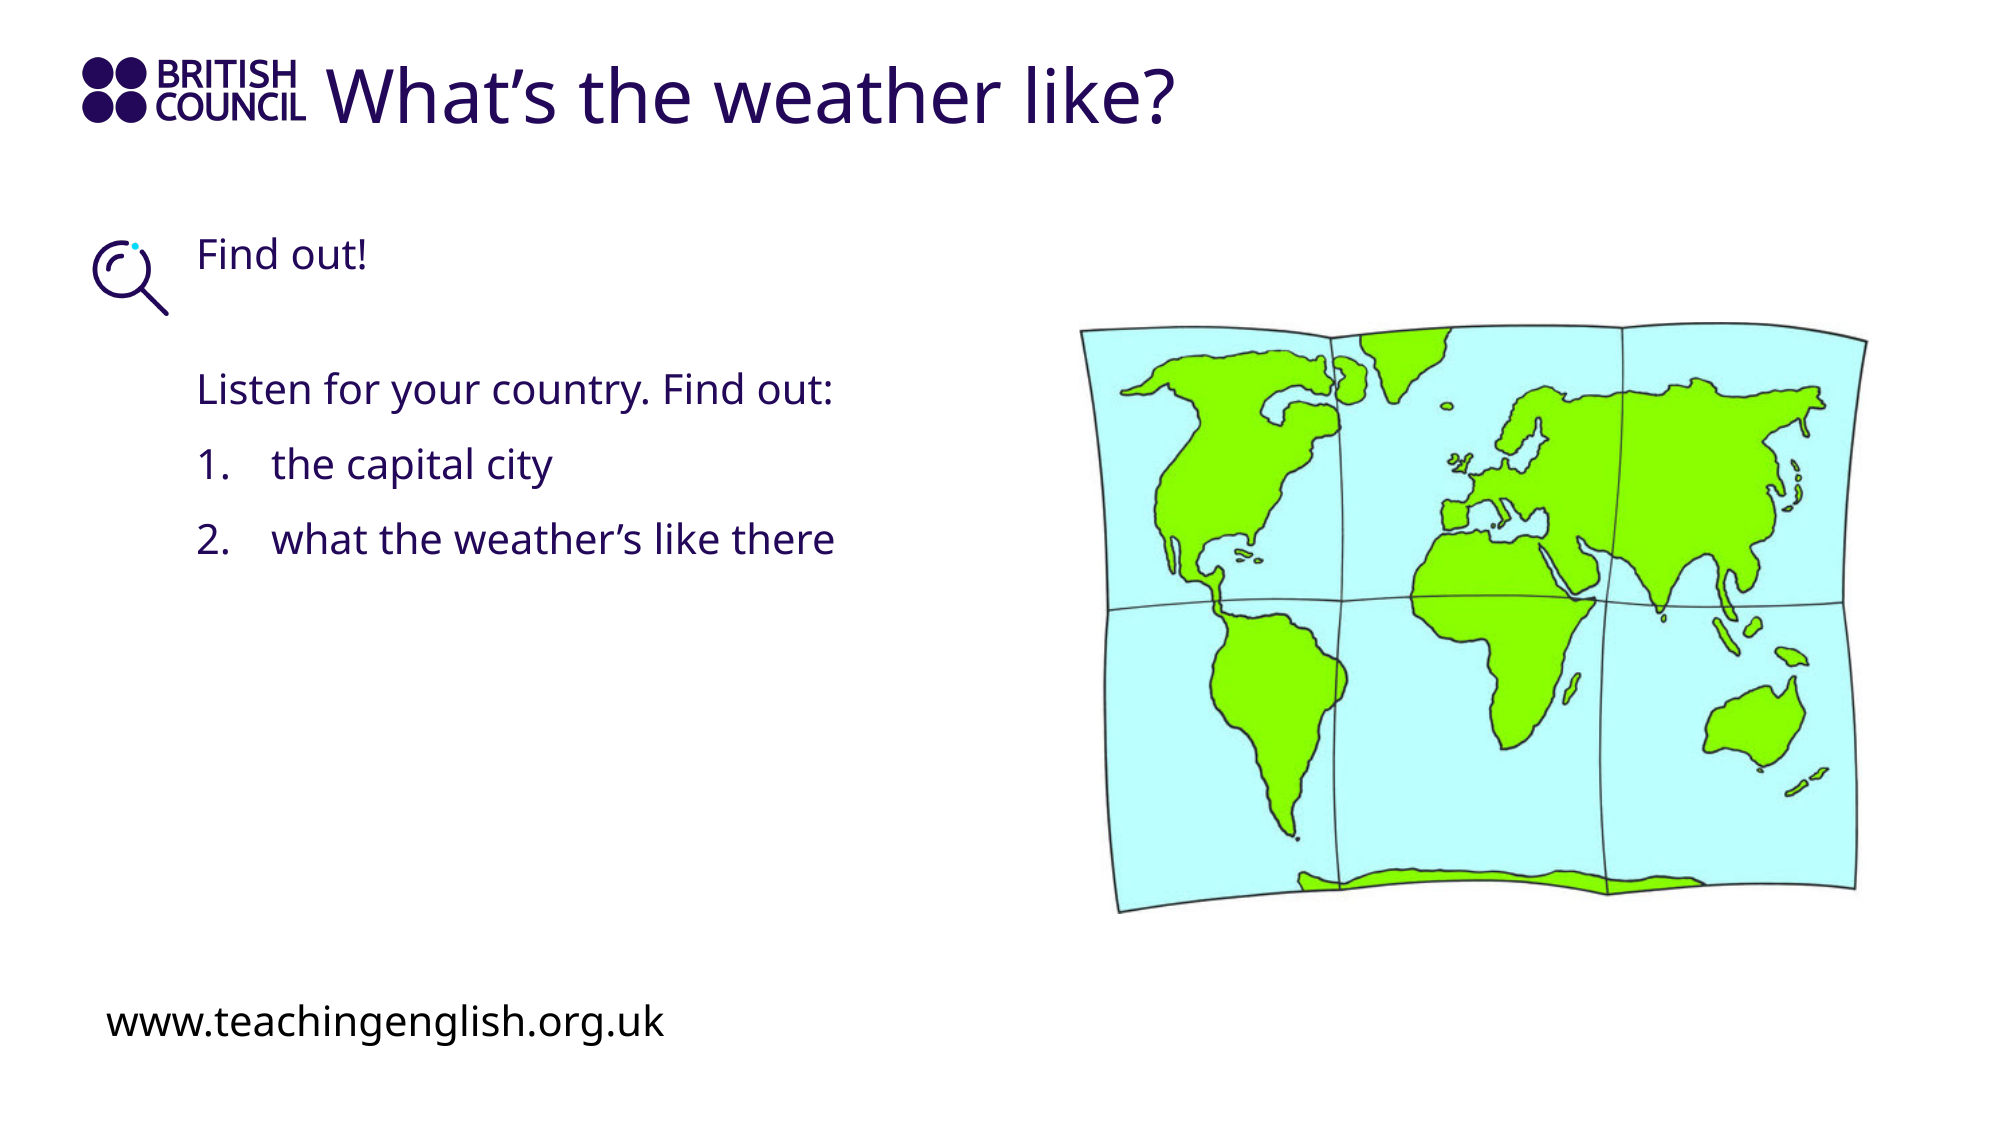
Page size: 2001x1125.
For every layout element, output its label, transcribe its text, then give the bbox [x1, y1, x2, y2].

picture [1079, 322, 1869, 914]
text_box [81, 37, 214, 104]
text_box Find out! Listen for your country. Find out: the capital city what the weather’s like there [106, 220, 970, 571]
title What’s the weather like? [325, 69, 2000, 200]
footer www.teachingenglish.org.uk [106, 1015, 1819, 1046]
picture [59, 207, 202, 350]
picture [82, 57, 306, 123]
